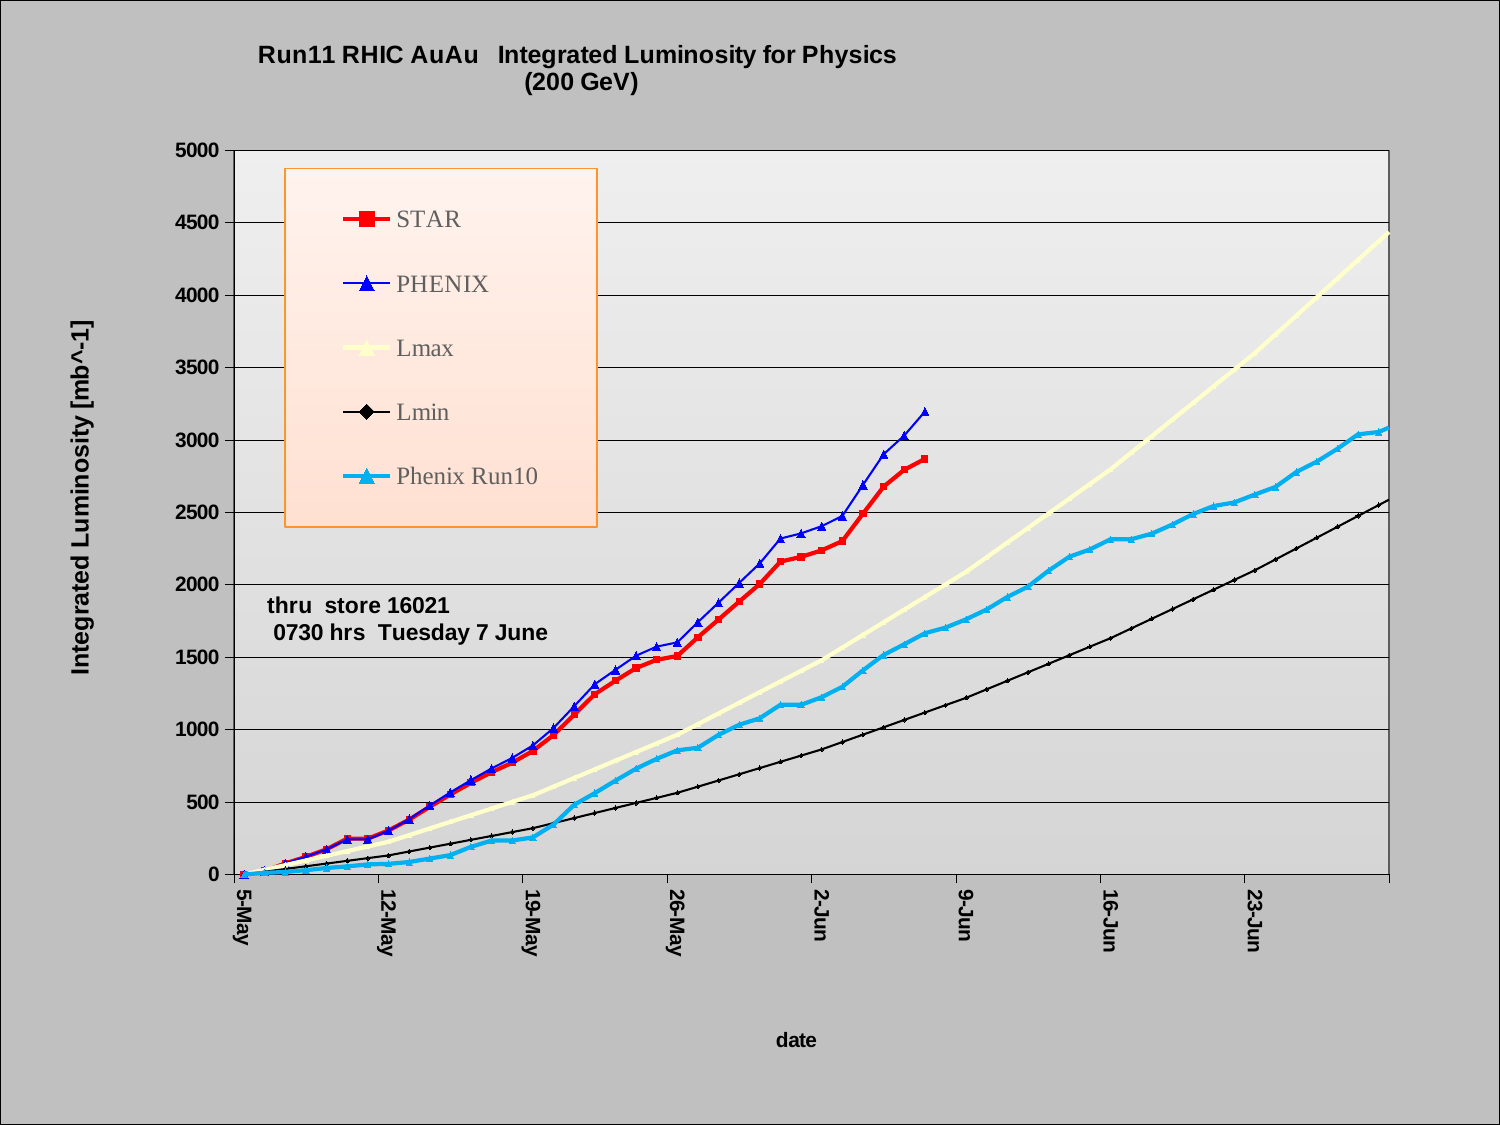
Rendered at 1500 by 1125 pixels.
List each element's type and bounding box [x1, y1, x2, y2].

chart [0, 0, 1500, 1125]
